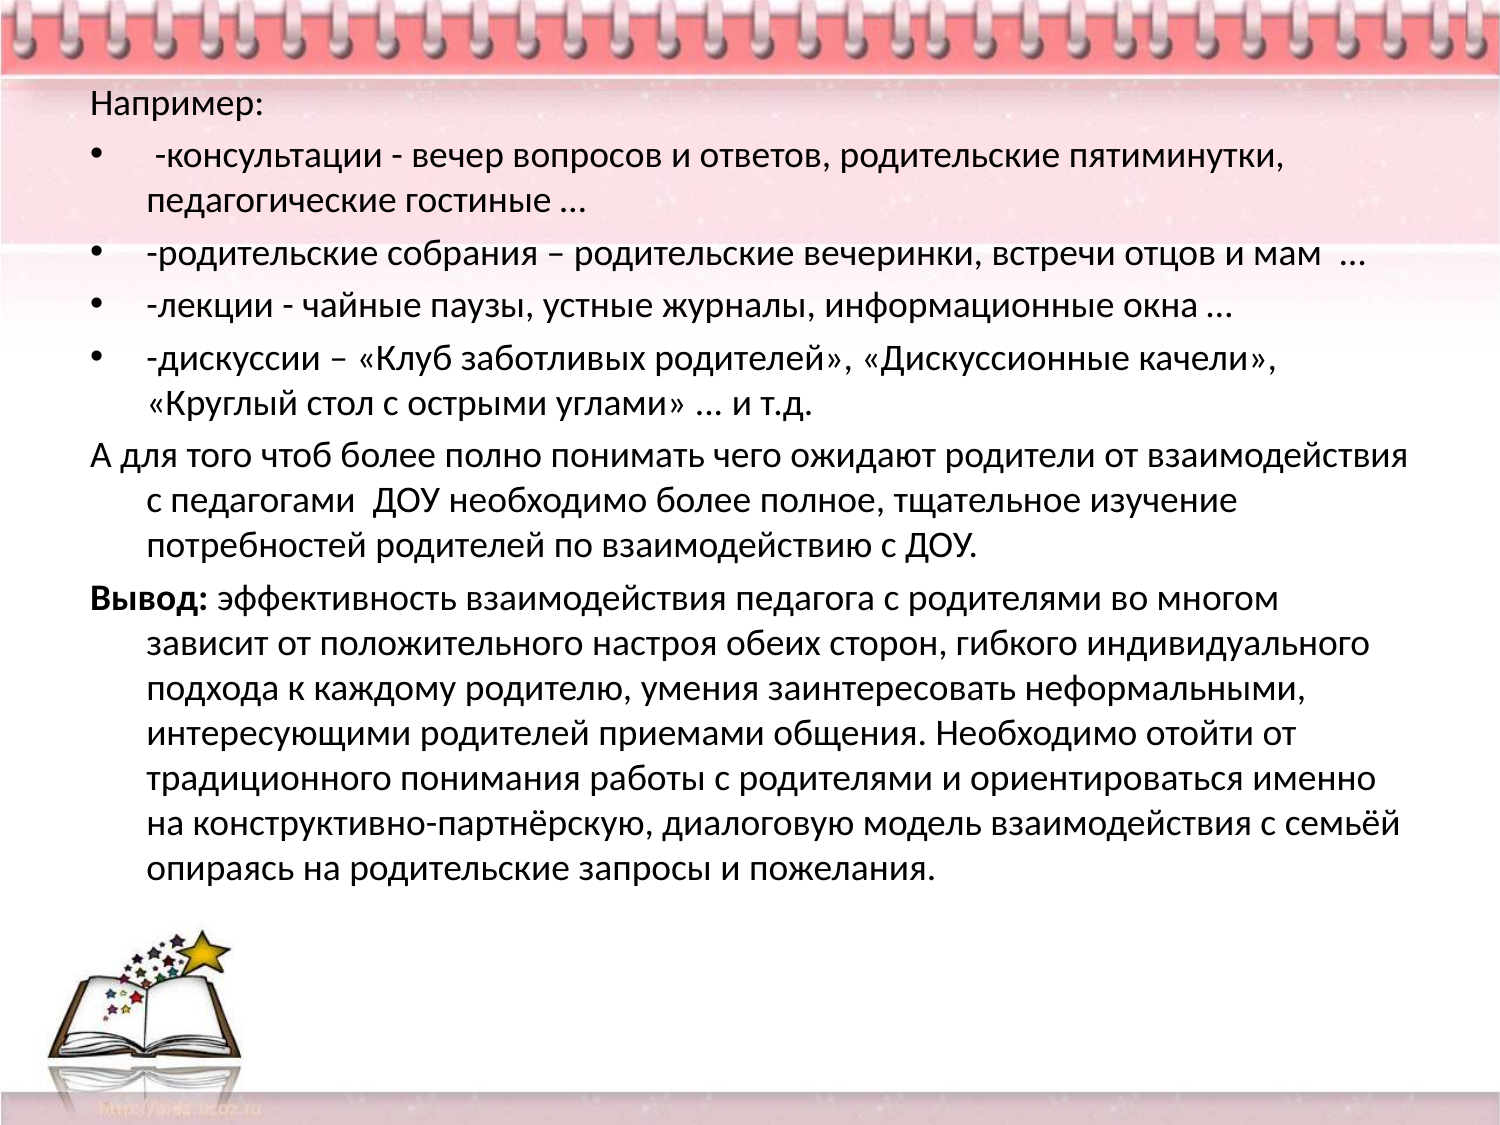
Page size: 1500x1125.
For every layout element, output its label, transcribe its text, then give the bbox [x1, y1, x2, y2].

picture [0, 0, 1500, 1125]
list Например: -консультации - вечер вопросов и ответов, родительские пятиминутки, педагогические гостиные … -родительские собрания – родительские вечеринки, встречи отцов и мам … -лекции - чайные паузы, устные журналы, информационные окна … -дискуссии – «Клуб заботливых родителей», «Дискуссионные качели», «Круглый стол с острыми углами» ... и т.д. А для того чтоб более полно понимать чего ожидают родители от взаимодействия с педагогами ДОУ необходимо более полное, тщательное изучение потребностей родителей по взаимодействию с ДОУ. Вывод: эффективность взаимодействия педагога с родителями во многом зависит от положительного настроя обеих сторон, гибкого индивидуального подхода к каждому родителю, умения заинтересовать неформальными, интересующими родителей приемами общения. Необходимо отойти от традиционного понимания работы с родителями и ориентироваться именно на конструктивно-партнёрскую, диалоговую модель взаимодействия с семьёй опираясь на родительские запросы и пожелания. [75, 70, 1425, 1005]
